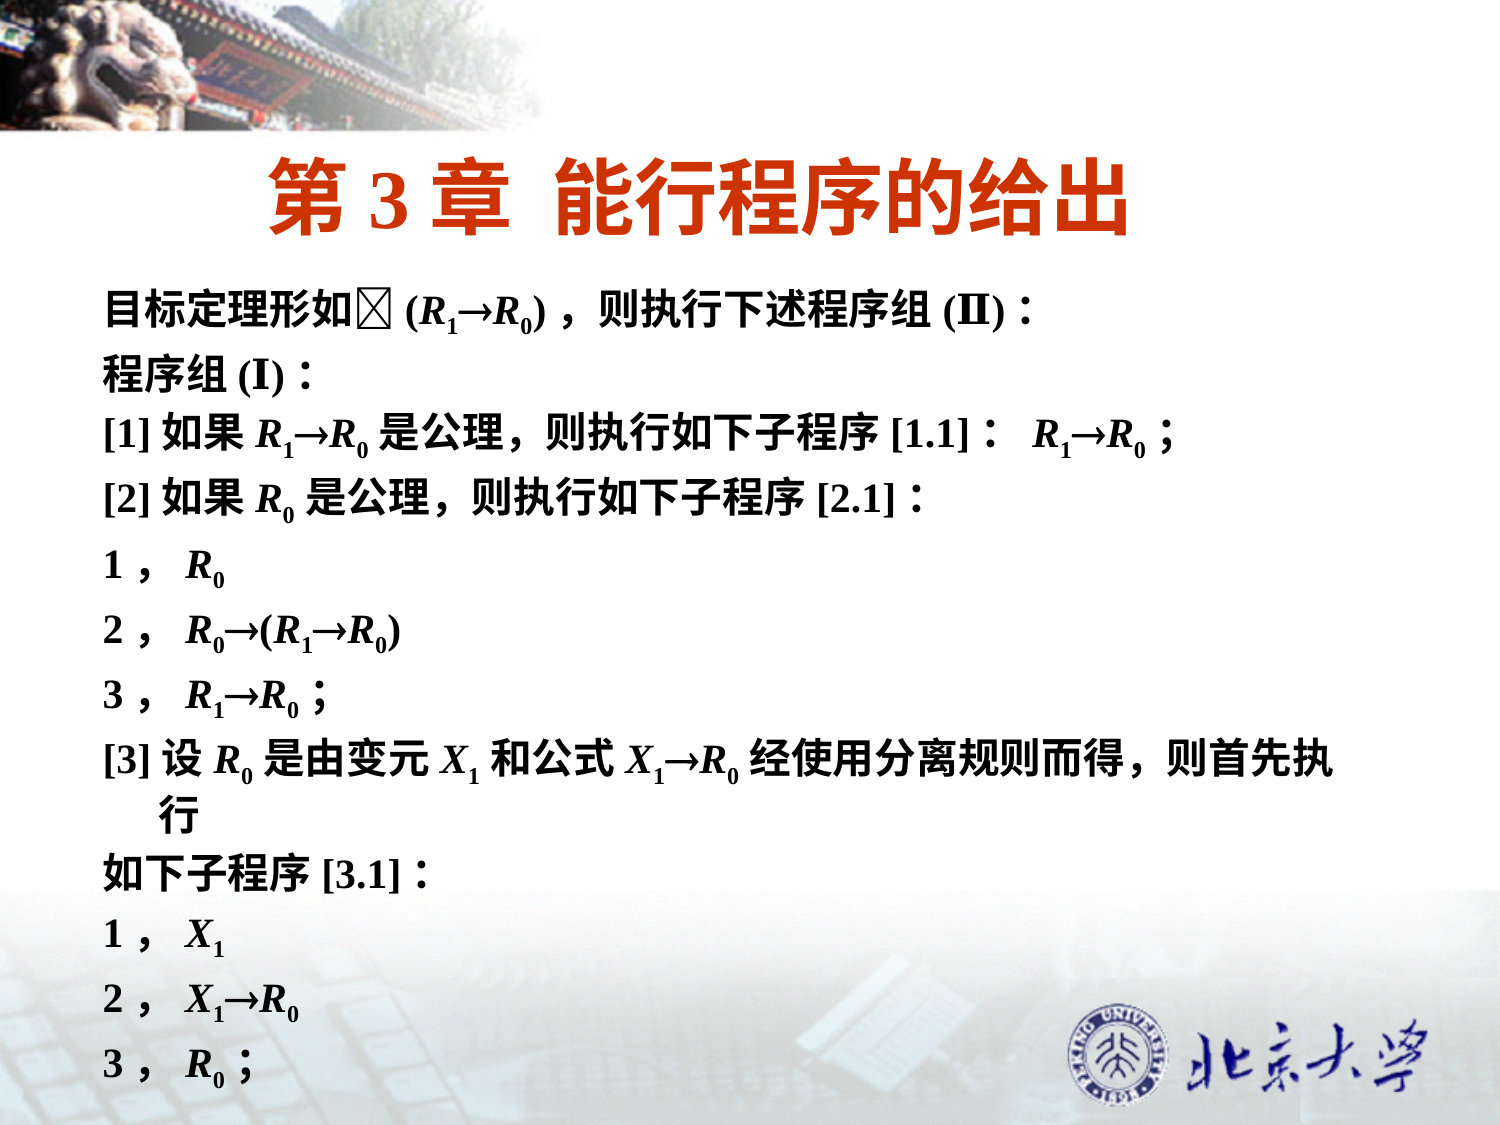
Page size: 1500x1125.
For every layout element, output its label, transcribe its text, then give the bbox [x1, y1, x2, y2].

list 目标定理形如(R1R0)，则执行下述程序组(Ⅱ)： 程序组(Ⅰ)： [1]如果R1R0是公理，则执行如下子程序[1.1]：R1R0； [2]如果R0是公理，则执行如下子程序[2.1]： 1，R0 2，R0(R1R0) 3，R1R0； [3]设R0是由变元X1和公式X1R0经使用分离规则而得，则首先执行 如下子程序[3.1]： 1，X1 2，X1R0 3，R0； [87, 274, 1363, 1012]
title 第3章 能行程序的给出 [74, 140, 1325, 251]
picture [0, 0, 1500, 1125]
